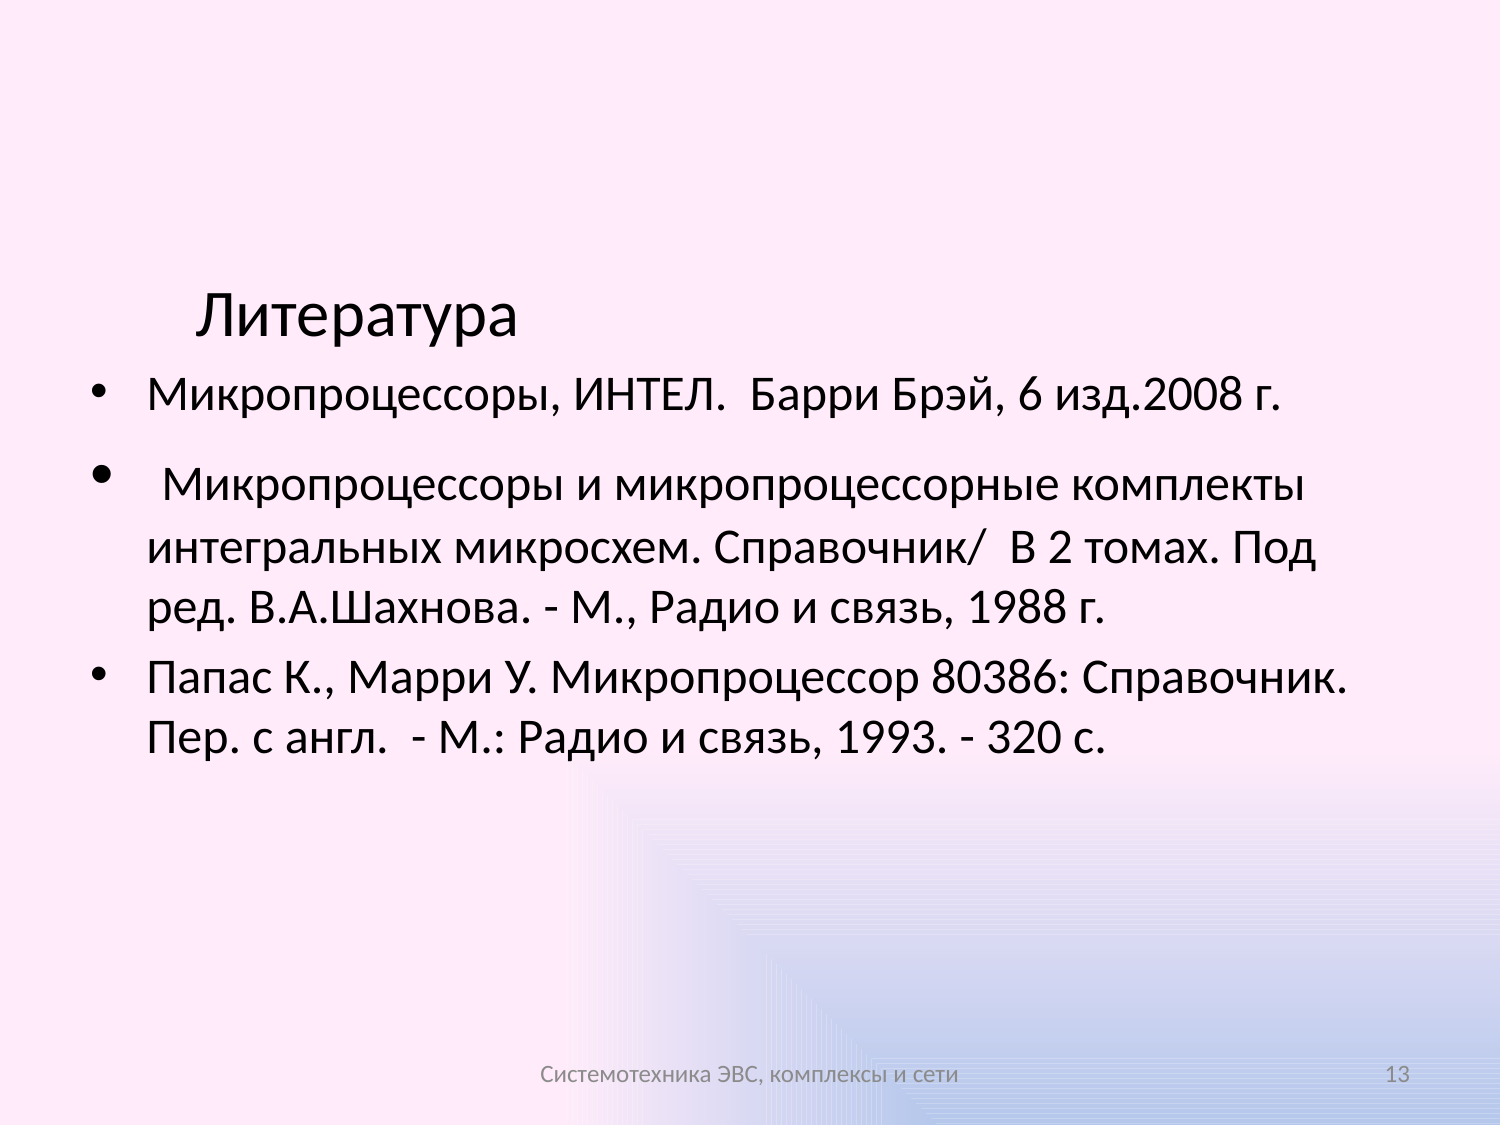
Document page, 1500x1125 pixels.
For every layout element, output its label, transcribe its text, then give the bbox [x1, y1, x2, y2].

footer Системотехника ЭВС, комплексы и сети [512, 1042, 988, 1103]
list Литература Микропроцессоры, ИНТЕЛ. Барри Брэй, 6 изд.2008 г. Микропроцессоры и микропроцессорные комплекты интегральных микросхем. Справочник/ В 2 томах. Под ред. В.А.Шахнова. - М., Радио и связь, 1988 г. Папас К., Марри У. Микропроцессор 80386: Справочник. Пер. с англ. - М.: Радио и связь, 1993. - 320 с. [75, 262, 1425, 1005]
slide_number 13 [1074, 1042, 1425, 1103]
